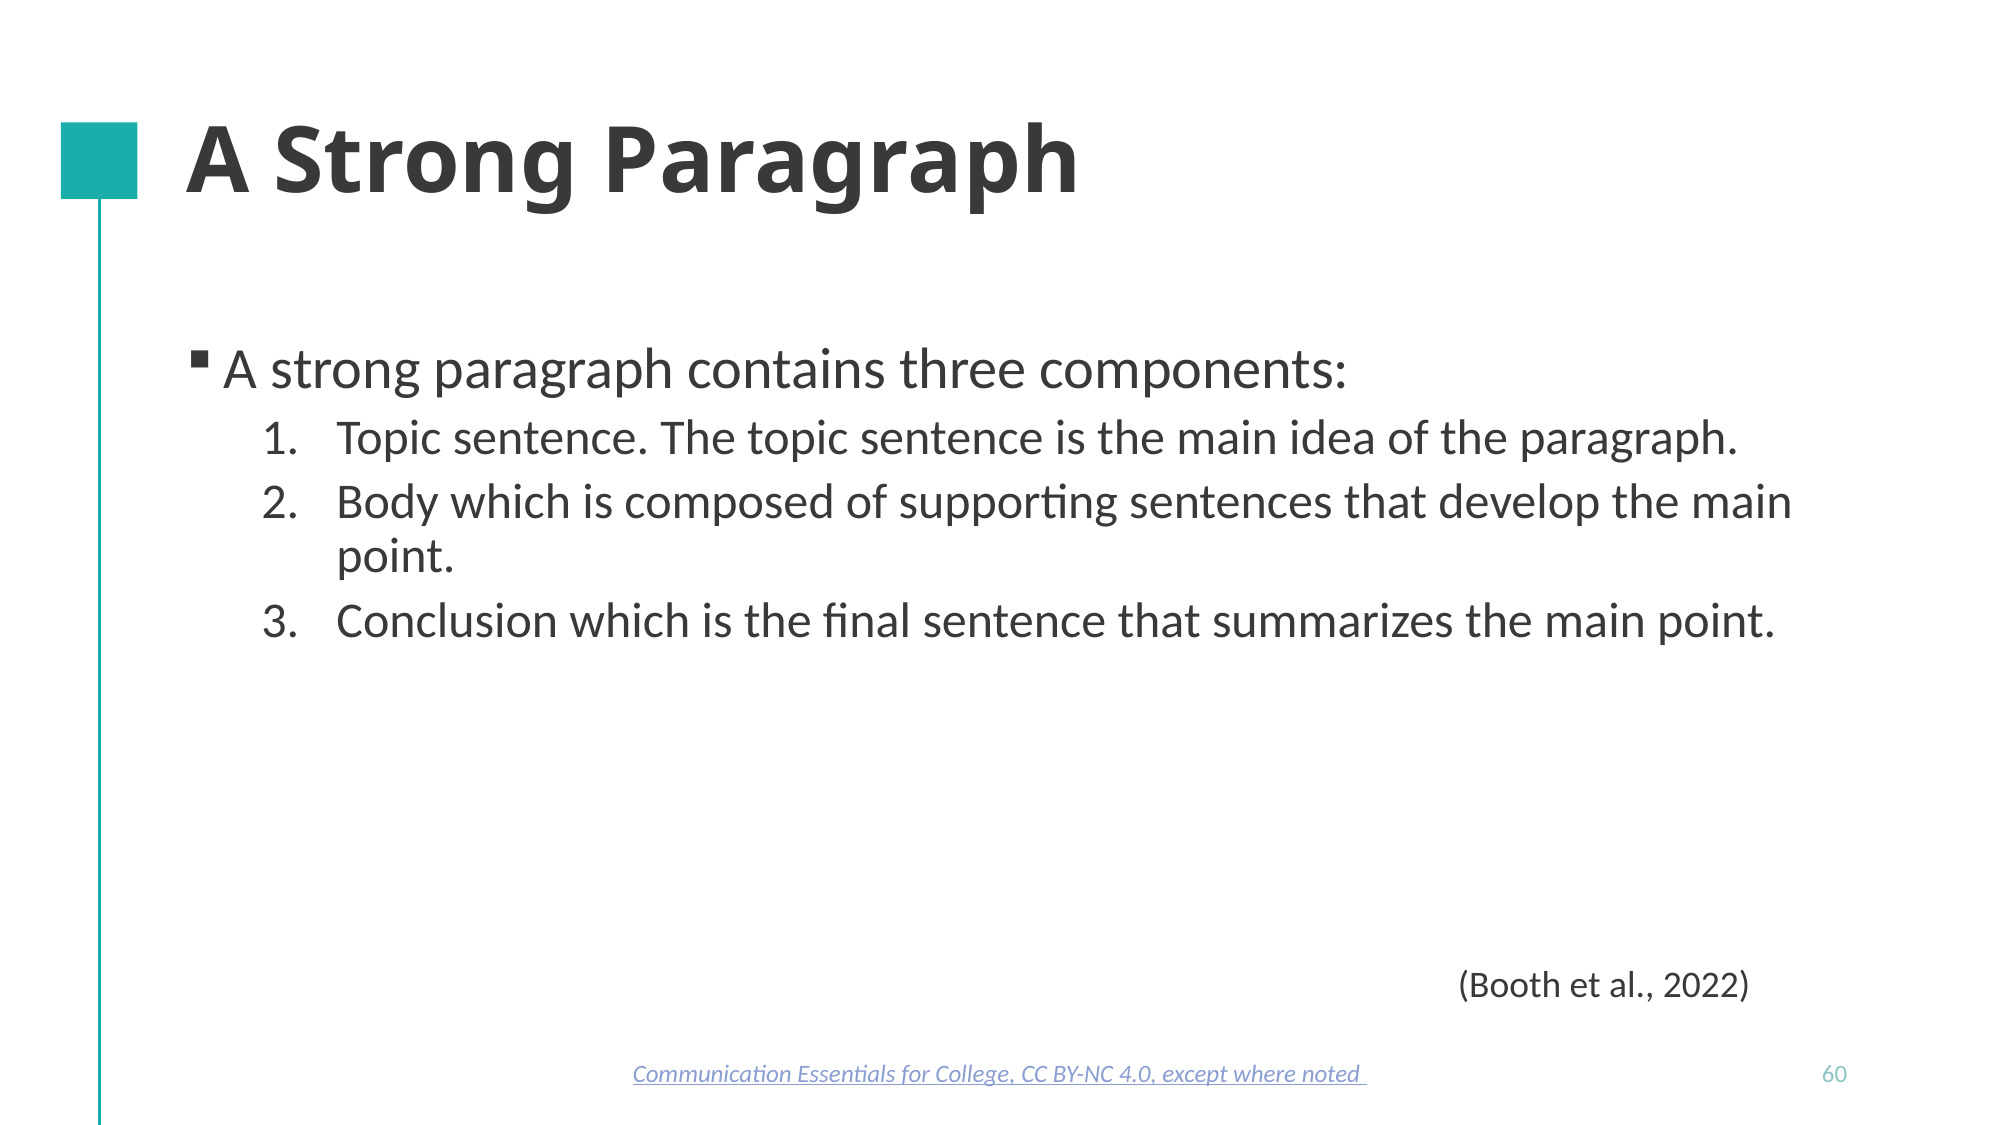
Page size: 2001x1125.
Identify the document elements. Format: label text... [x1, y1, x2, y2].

footer Communication Essentials for College, CC BY-NC 4.0, except where noted [590, 1042, 1410, 1102]
title A Strong Paragraph [171, 105, 1863, 278]
text_box (Booth et al., 2022) [1443, 952, 1878, 1013]
slide_number 60 [1412, 1042, 1863, 1103]
list A strong paragraph contains three components: Topic sentence. The topic sentence is the main idea of the paragraph. Body which is composed of supporting sentences that develop the main point. Conclusion which is the final sentence that summarizes the main point. [171, 330, 1863, 1014]
